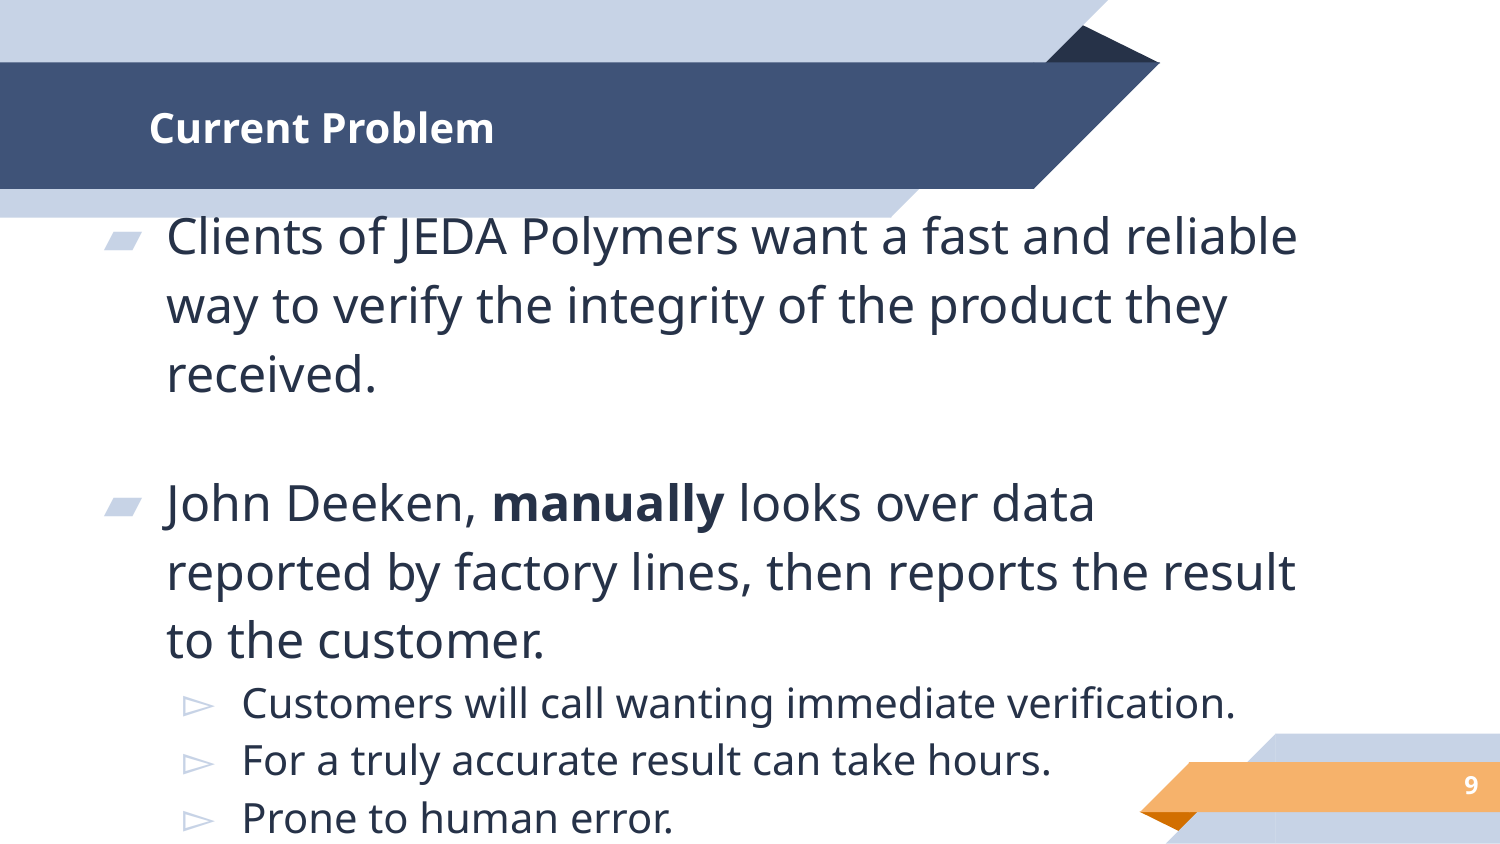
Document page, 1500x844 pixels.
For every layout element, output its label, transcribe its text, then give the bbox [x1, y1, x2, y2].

slide_number ‹#› [1249, 760, 1494, 813]
title Current Problem [133, 64, 1035, 190]
list Clients of JEDA Polymers want a fast and reliable way to verify the integrity of the product they received. John Deeken, manually looks over data reported by factory lines, then reports the result to the customer. Customers will call wanting immediate verification. For a truly accurate result can take hours. Prone to human error. [76, 210, 1320, 827]
